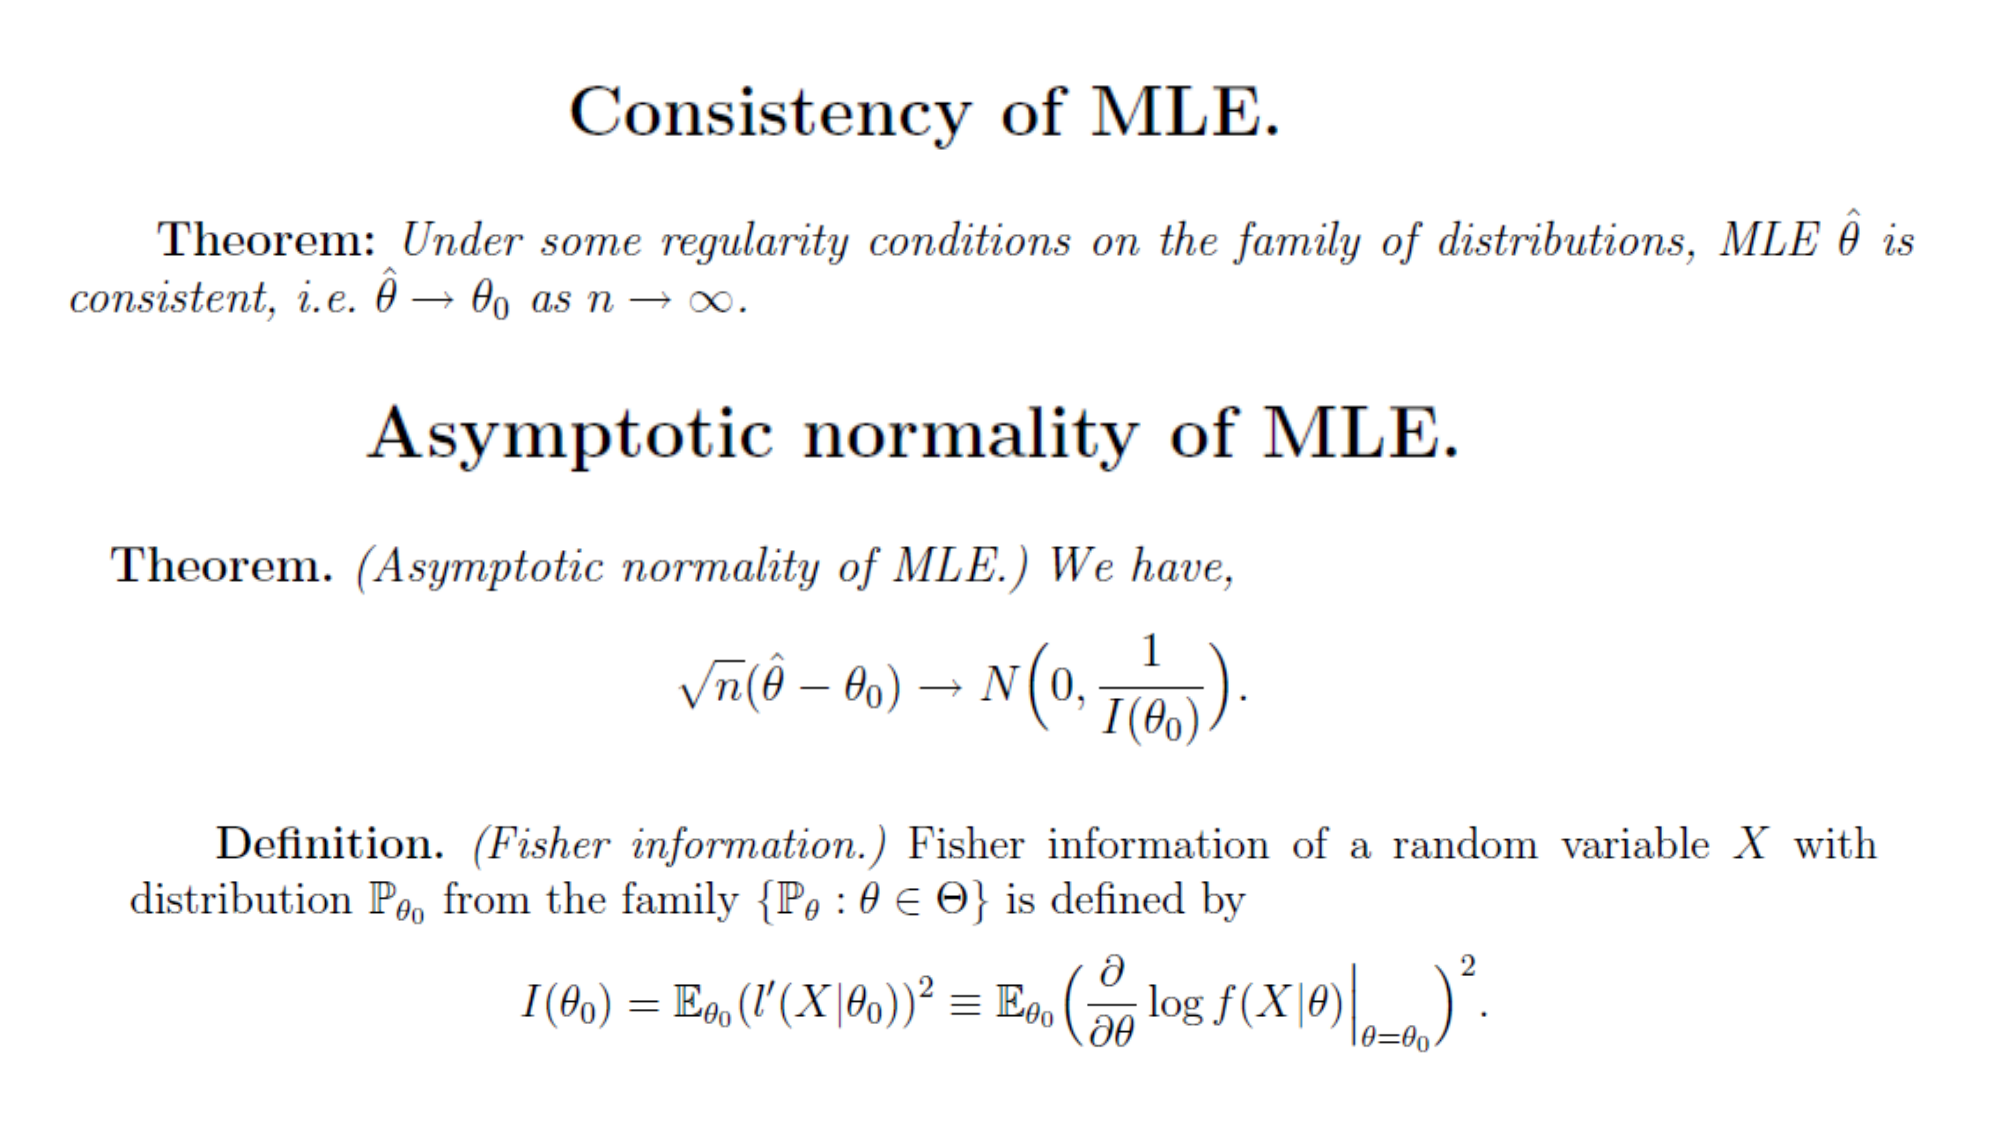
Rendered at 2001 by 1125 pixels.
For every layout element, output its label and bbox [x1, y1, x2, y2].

picture [51, 526, 1972, 770]
picture [525, 49, 1308, 155]
picture [359, 385, 1474, 480]
picture [21, 198, 1962, 322]
picture [96, 816, 1926, 1070]
